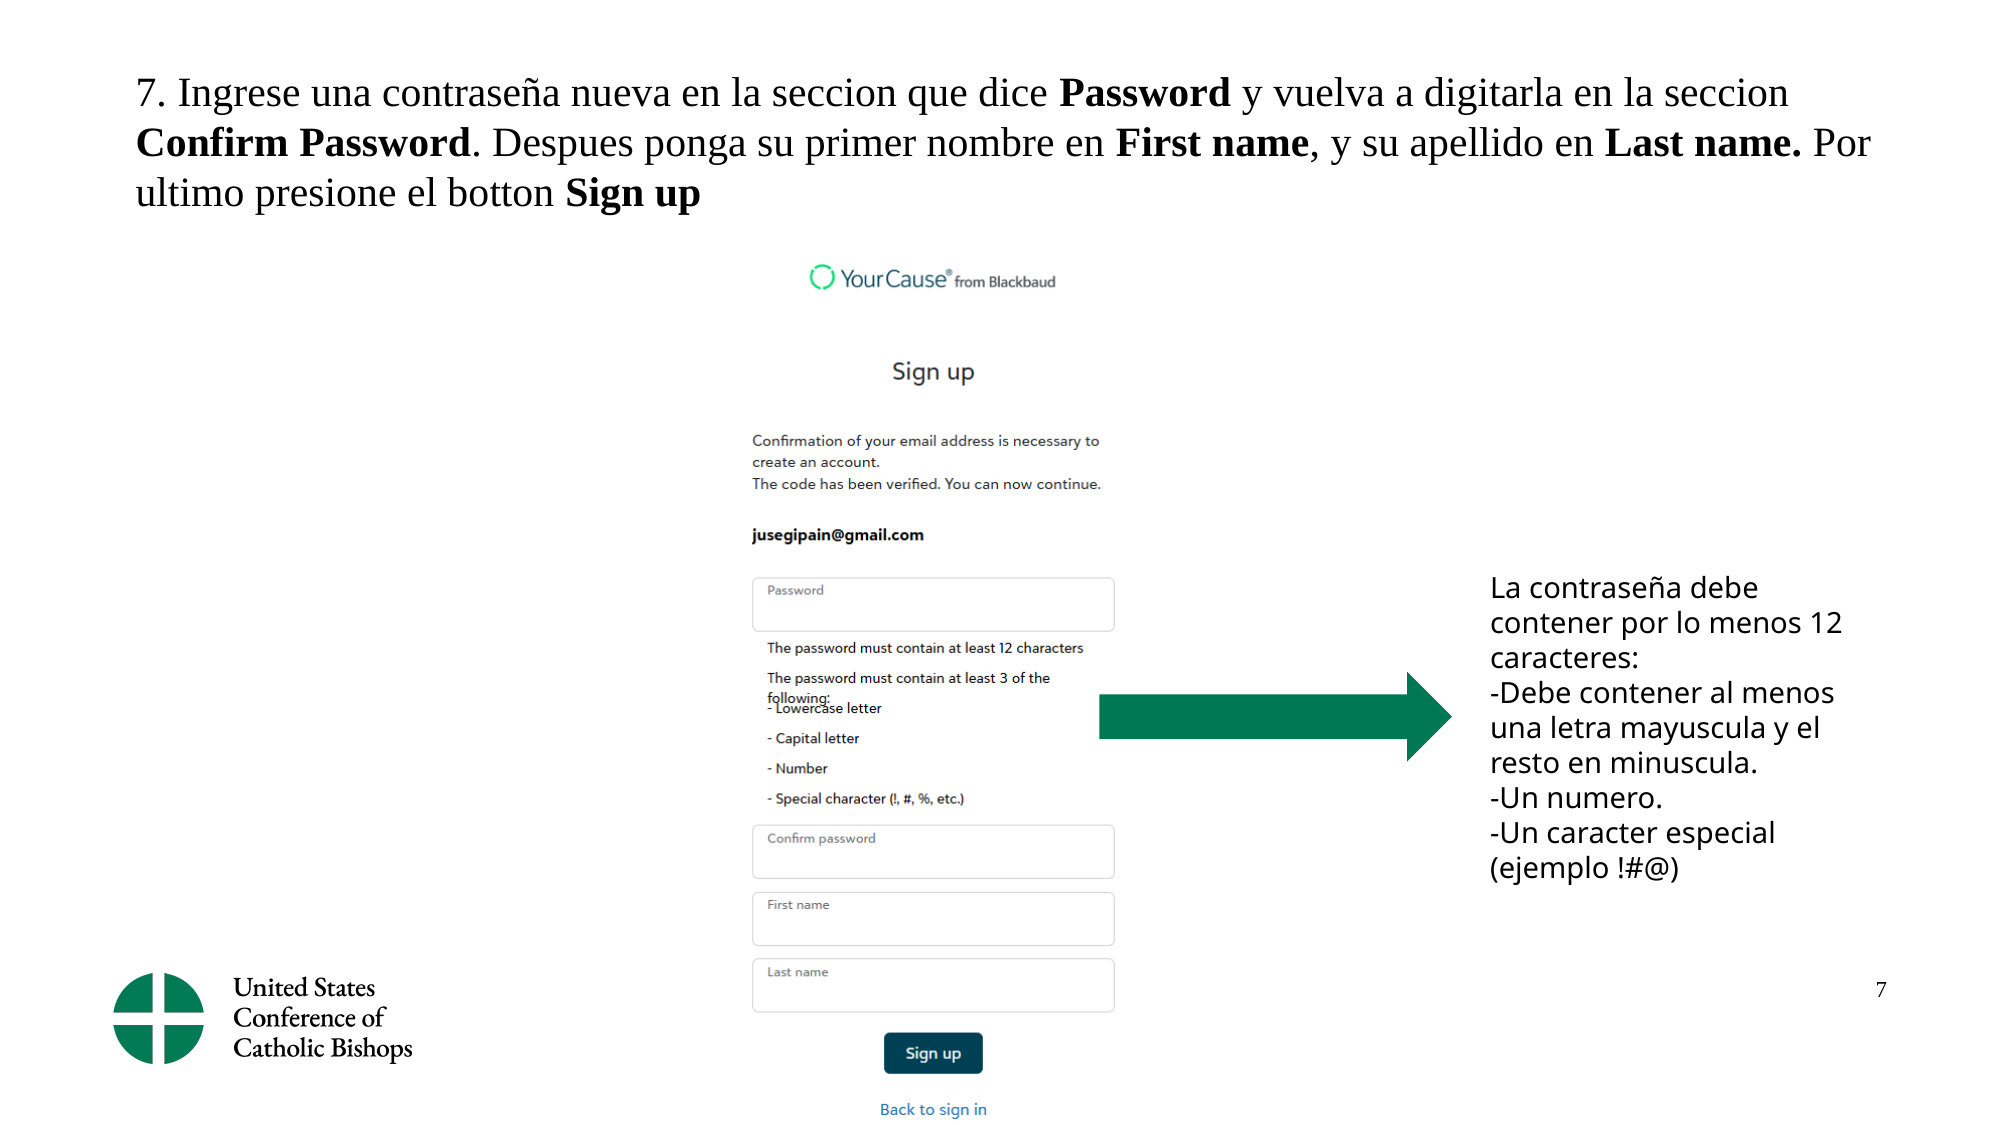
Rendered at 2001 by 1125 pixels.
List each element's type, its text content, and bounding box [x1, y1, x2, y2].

text_box [1154, 669, 1454, 764]
picture [112, 973, 413, 1064]
text_box La contraseña debe contener por lo menos 12 caracteres: -Debe contener al menos una letra mayuscula y el resto en minuscula. -Un numero. -Un caracter especial (ejemplo !#@) [1475, 562, 1887, 892]
list 7. Ingrese una contraseña nueva en la seccion que dice Password y vuelva a digitarla en la seccion Confirm Password. Despues ponga su primer nombre en First name, y su apellido en Last name. Por ultimo presione el botton Sign up [135, 64, 1911, 896]
picture [716, 257, 1154, 1125]
